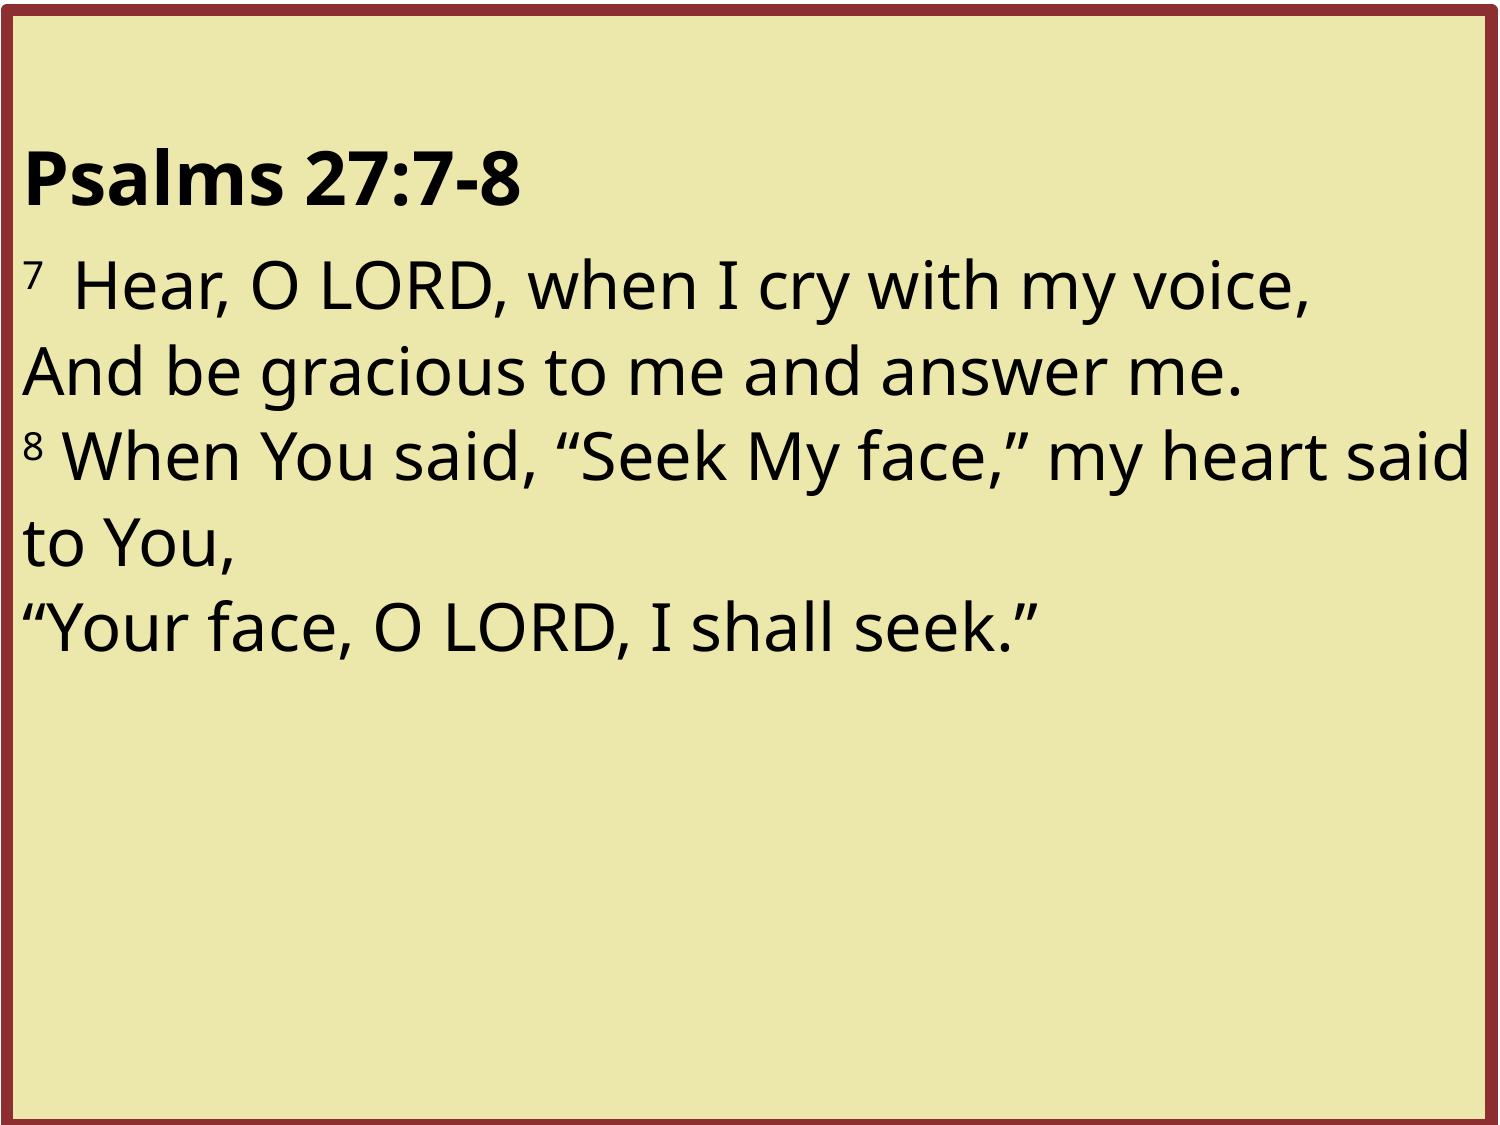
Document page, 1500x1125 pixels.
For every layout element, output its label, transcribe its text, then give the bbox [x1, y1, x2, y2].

list Psalms 27:7-8 7 Hear, O LORD, when I cry with my voice, And be gracious to me and answer me. 8 When You said, “Seek My face,” my heart said to You, “Your face, O LORD, I shall seek.” [7, 10, 1492, 1125]
